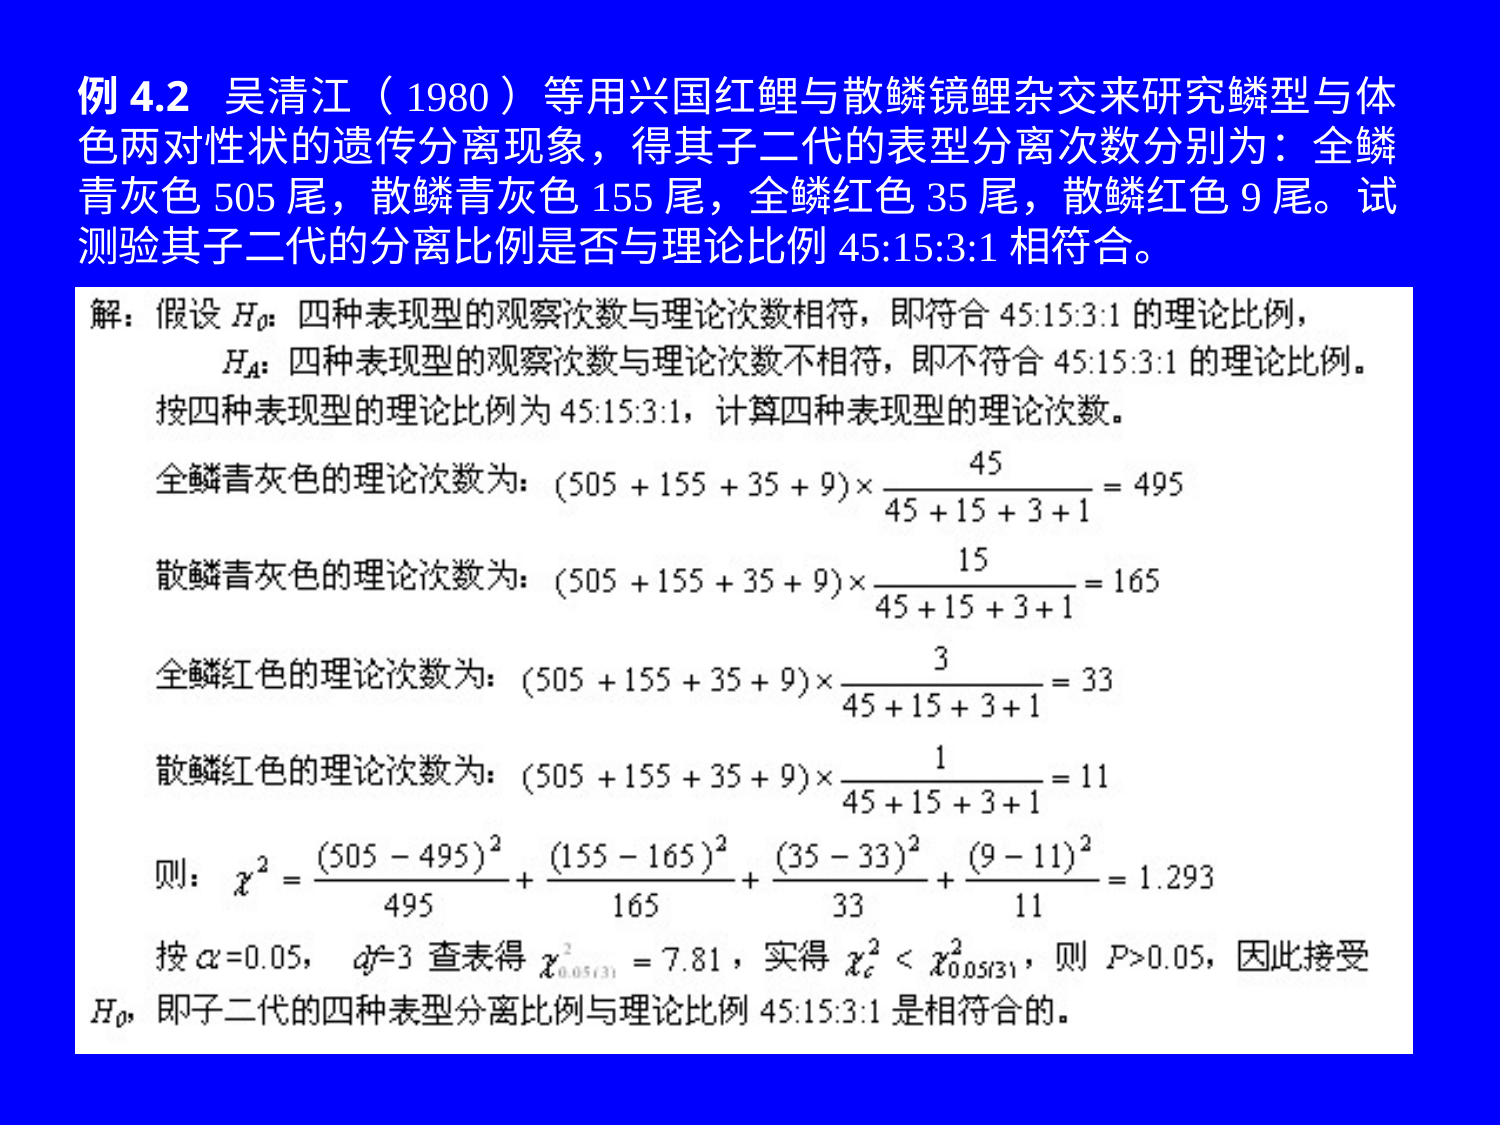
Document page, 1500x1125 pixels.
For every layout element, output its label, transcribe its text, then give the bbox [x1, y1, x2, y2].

picture [74, 287, 1413, 1055]
text_box 例4.2 吴清江（1980）等用兴国红鲤与散鳞镜鲤杂交来研究鳞型与体色两对性状的遗传分离现象，得其子二代的表型分离次数分别为：全鳞青灰色505尾，散鳞青灰色155尾，全鳞红色35尾，散鳞红色9尾。试测验其子二代的分离比例是否与理论比例45:15:3:1相符合。 [62, 62, 1413, 278]
